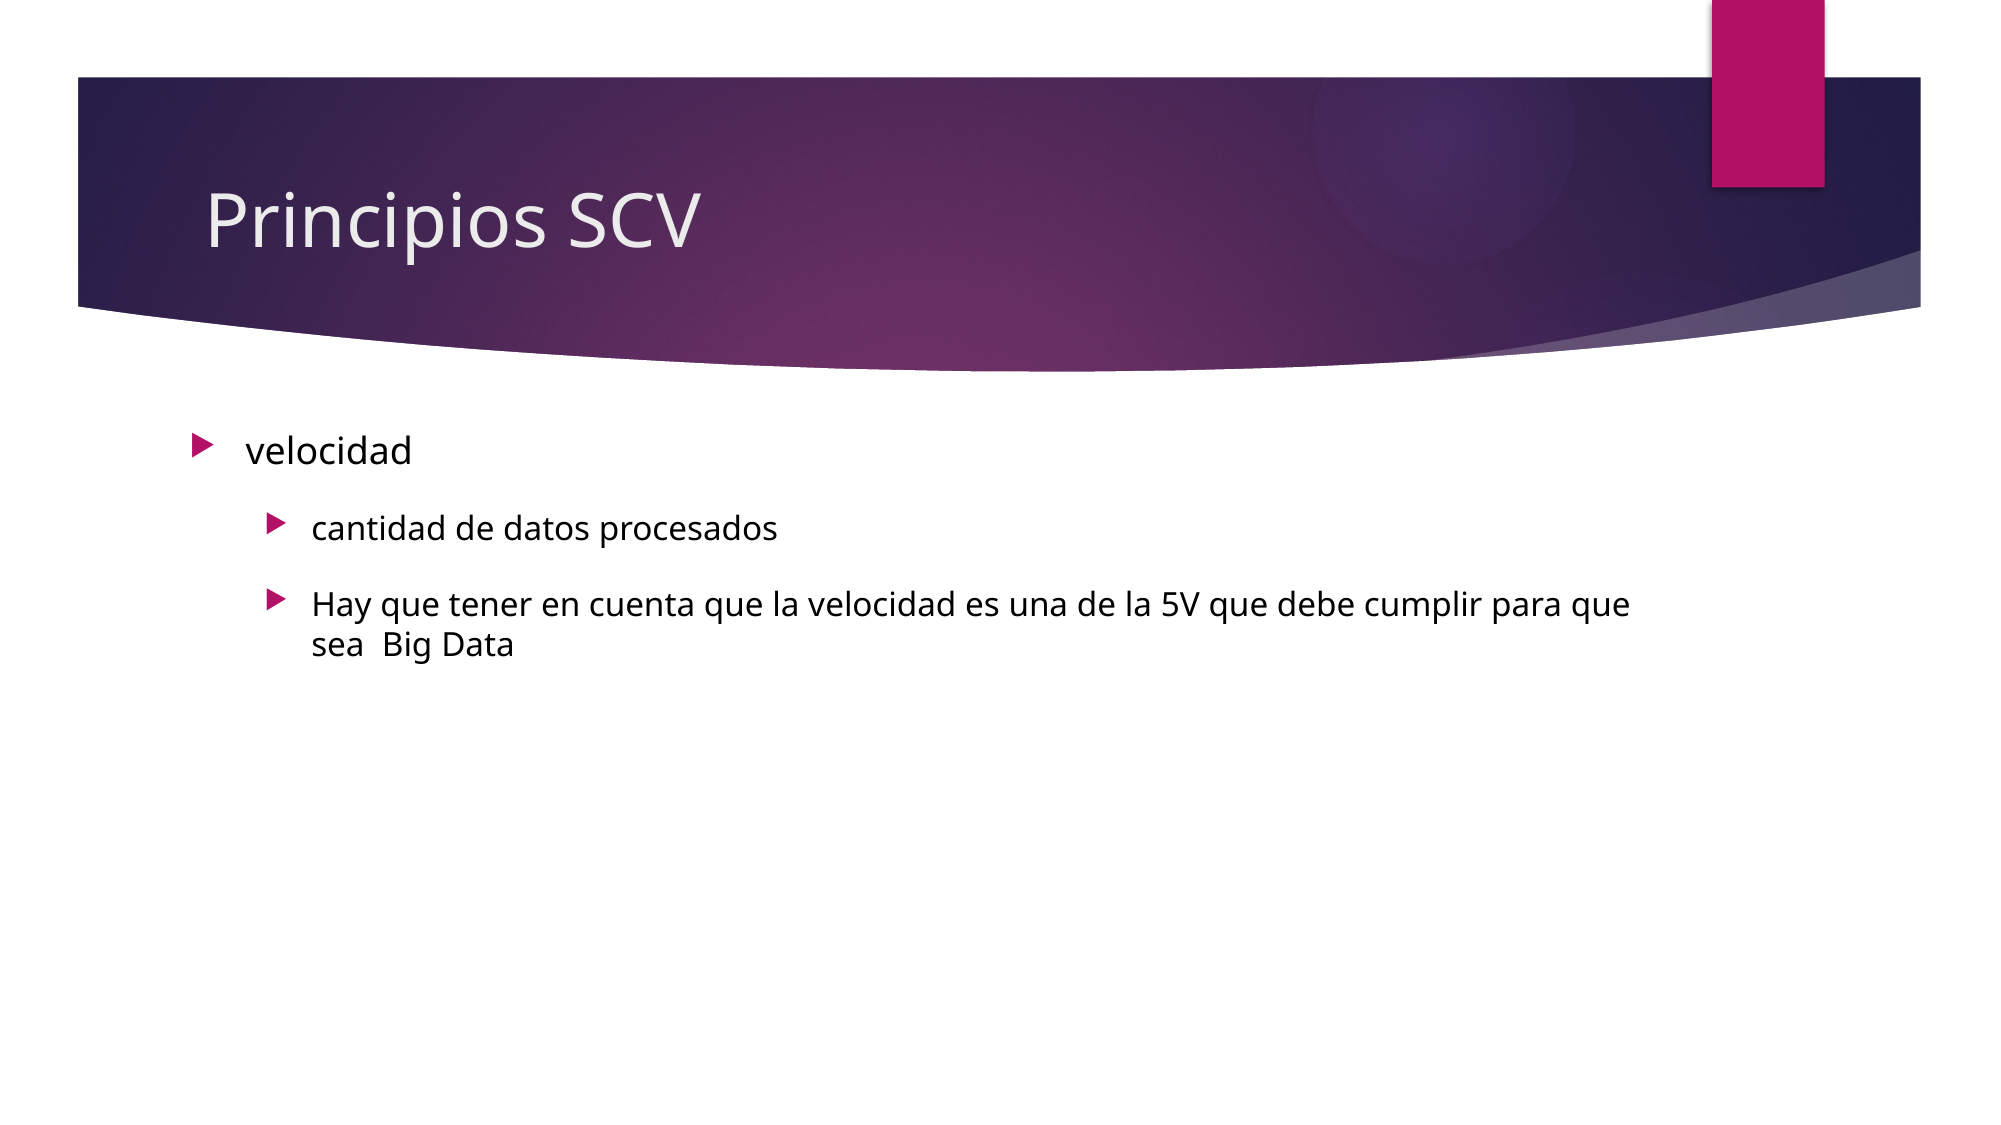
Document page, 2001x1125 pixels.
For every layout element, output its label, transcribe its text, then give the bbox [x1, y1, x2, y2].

title Principios SCV [189, 159, 1627, 276]
list velocidad cantidad de datos procesados Hay que tener en cuenta que la velocidad es una de la 5V que debe cumplir para que sea Big Data [189, 427, 1638, 911]
picture [79, 78, 1920, 371]
